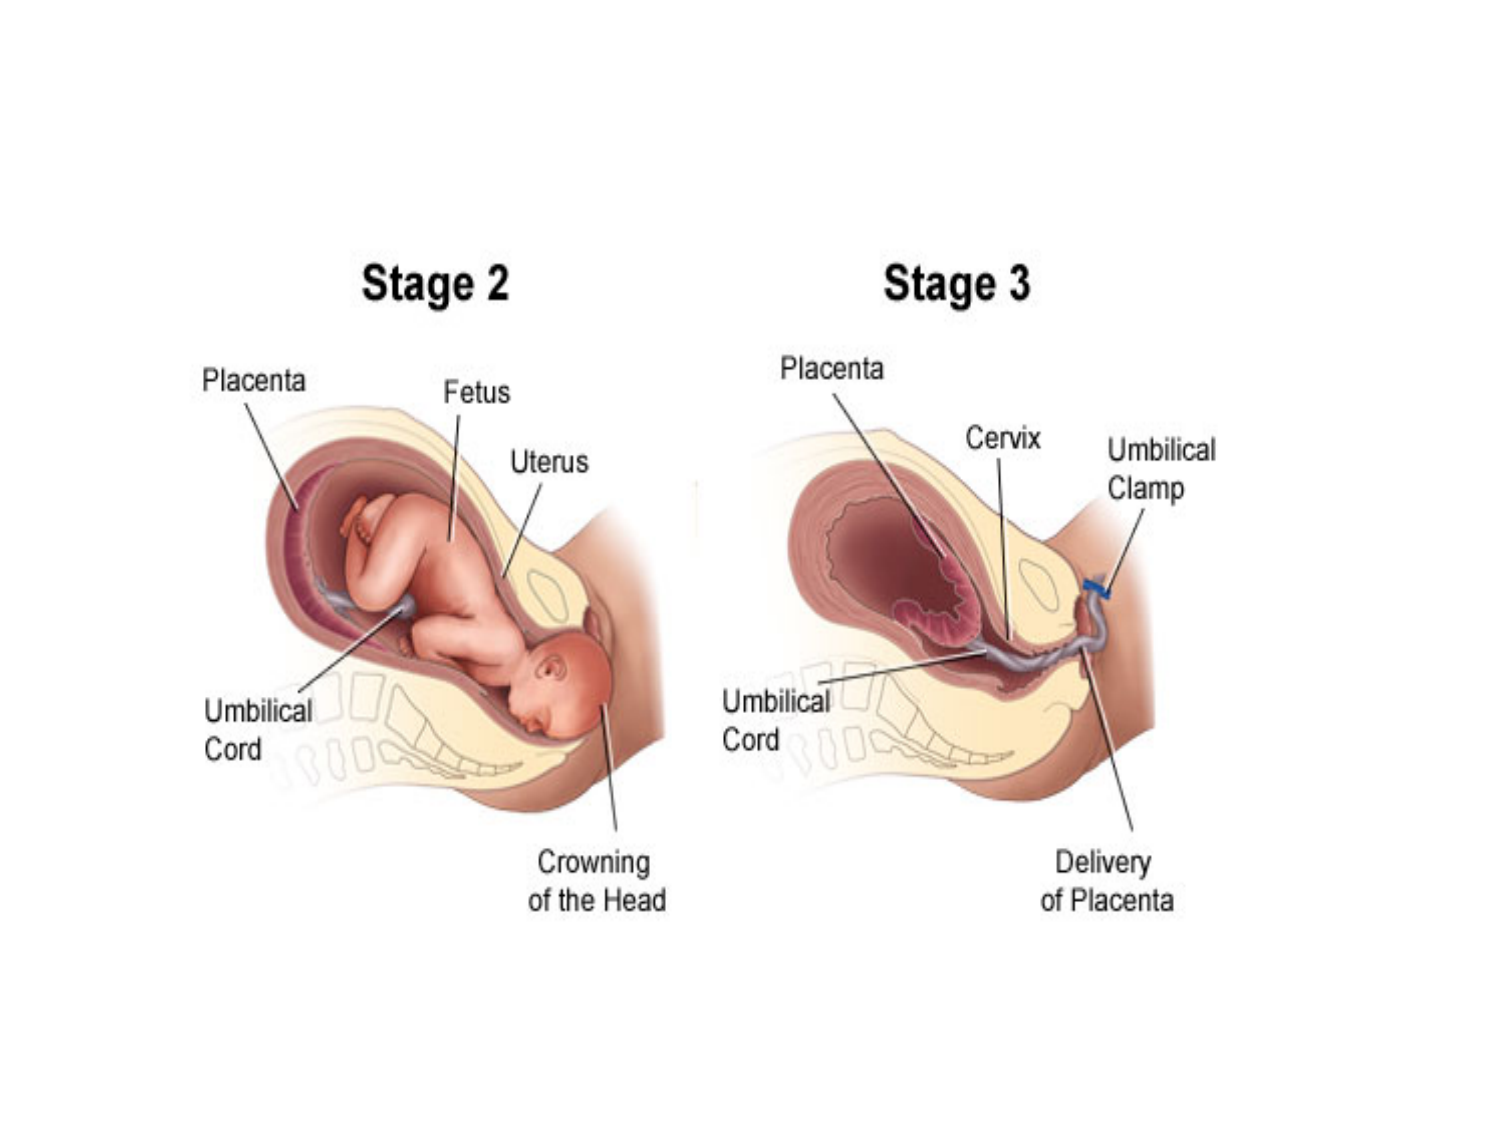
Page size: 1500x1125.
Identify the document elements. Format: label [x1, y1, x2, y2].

list [174, 212, 1238, 951]
